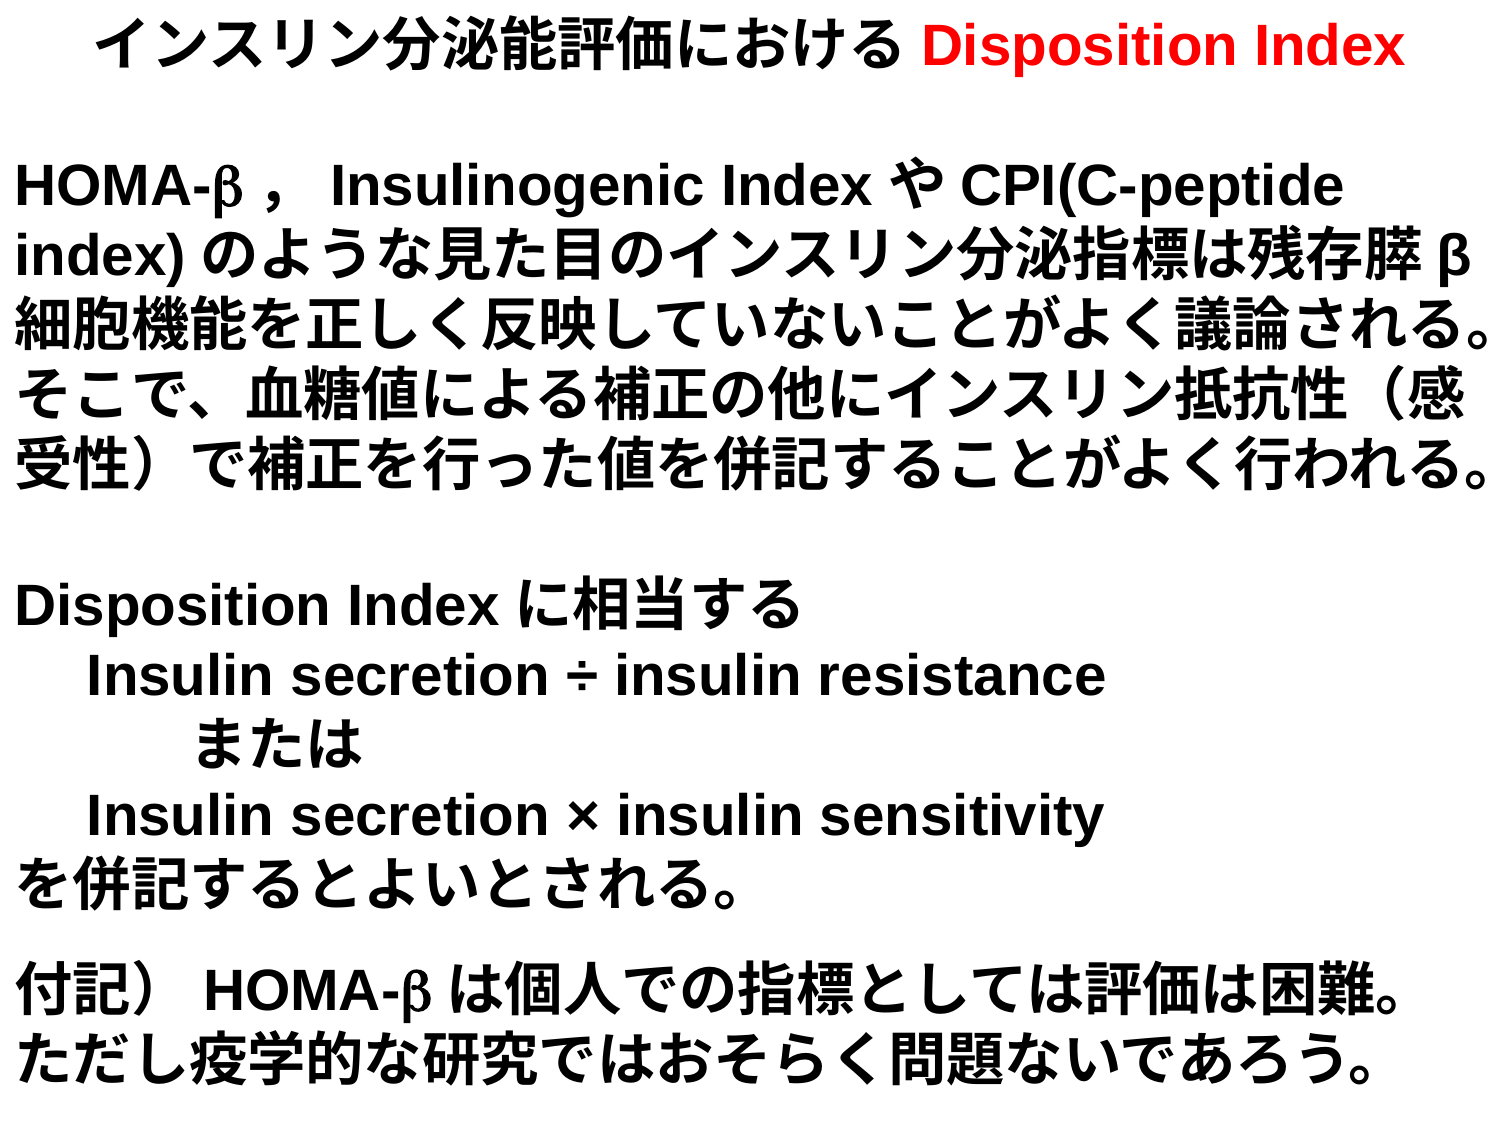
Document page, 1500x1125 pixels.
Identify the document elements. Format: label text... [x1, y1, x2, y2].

text_box インスリン分泌能評価におけるDisposition Index HOMA-b，Insulinogenic IndexやCPI(C-peptide index)のような見た目のインスリン分泌指標は残存膵β細胞機能を正しく反映していないことがよく議論される。そこで、血糖値による補正の他にインスリン抵抗性（感受性）で補正を行った値を併記することがよく行われる。 Disposition Indexに相当する Insulin secretion ÷ insulin resistance または Insulin secretion × insulin sensitivity を併記するとよいとされる。 付記）HOMA-bは個人での指標としては評価は困難。 ただし疫学的な研究ではおそらく問題ないであろう。 [0, 0, 1500, 1100]
